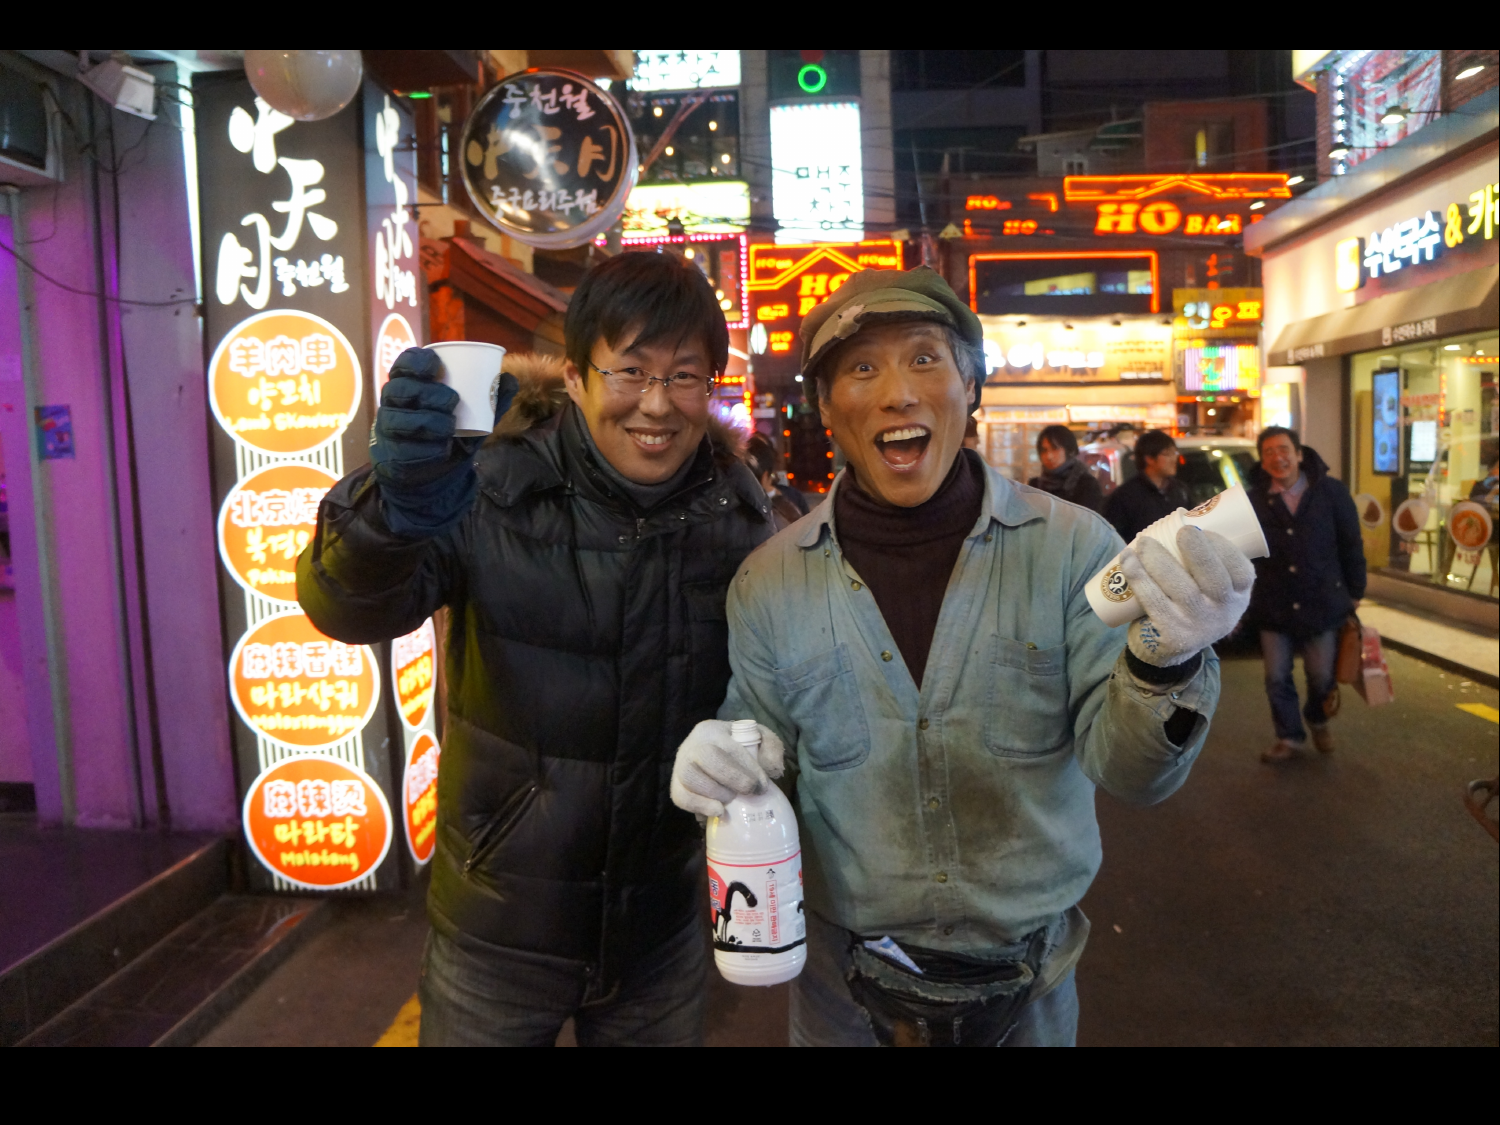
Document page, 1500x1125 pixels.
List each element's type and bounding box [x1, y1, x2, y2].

picture [0, 49, 1499, 1047]
